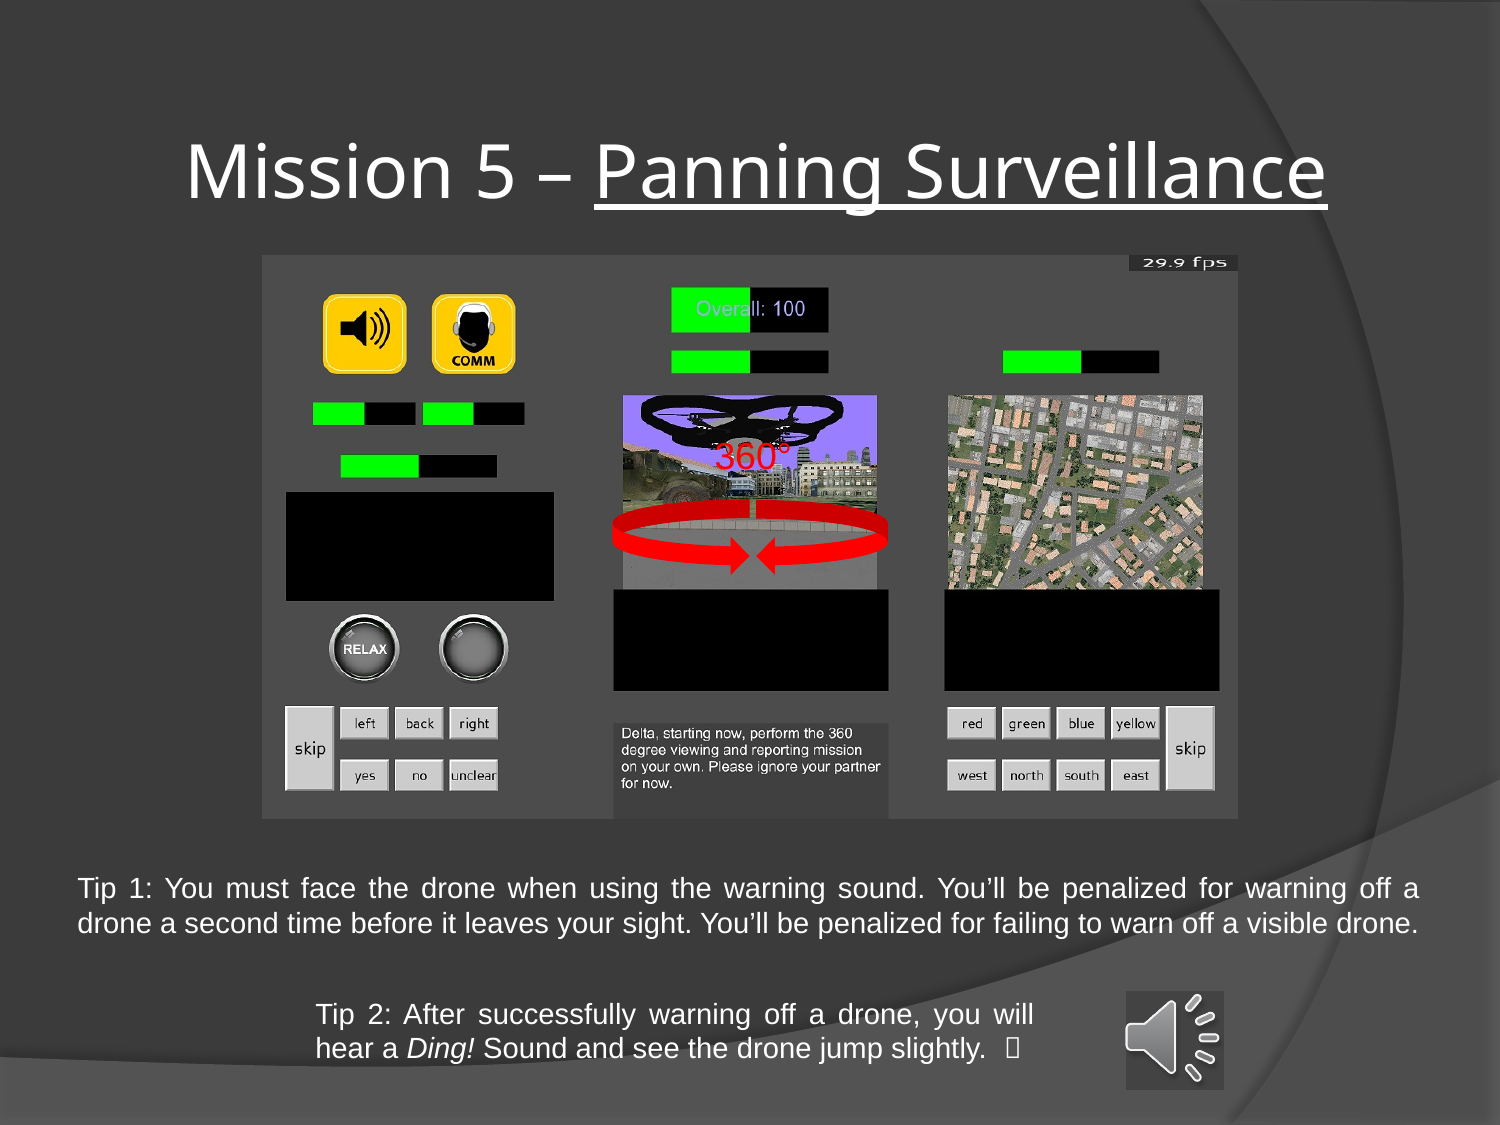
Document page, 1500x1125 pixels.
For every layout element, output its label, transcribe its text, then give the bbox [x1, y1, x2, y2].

picture [261, 255, 1238, 819]
text_box Tip 2: After successfully warning off a drone, you will hear a Ding! Sound and see the drone jump slightly.  [300, 987, 1051, 1094]
text_box Tip 1: You must face the drone when using the warning sound. You’ll be penalized for warning off a drone a second time before it leaves your sight. You’ll be penalized for failing to warn off a visible drone. [62, 862, 1437, 963]
picture [1124, 990, 1226, 1091]
text_box Mission 5 – Panning Surveillance [75, 74, 1438, 263]
